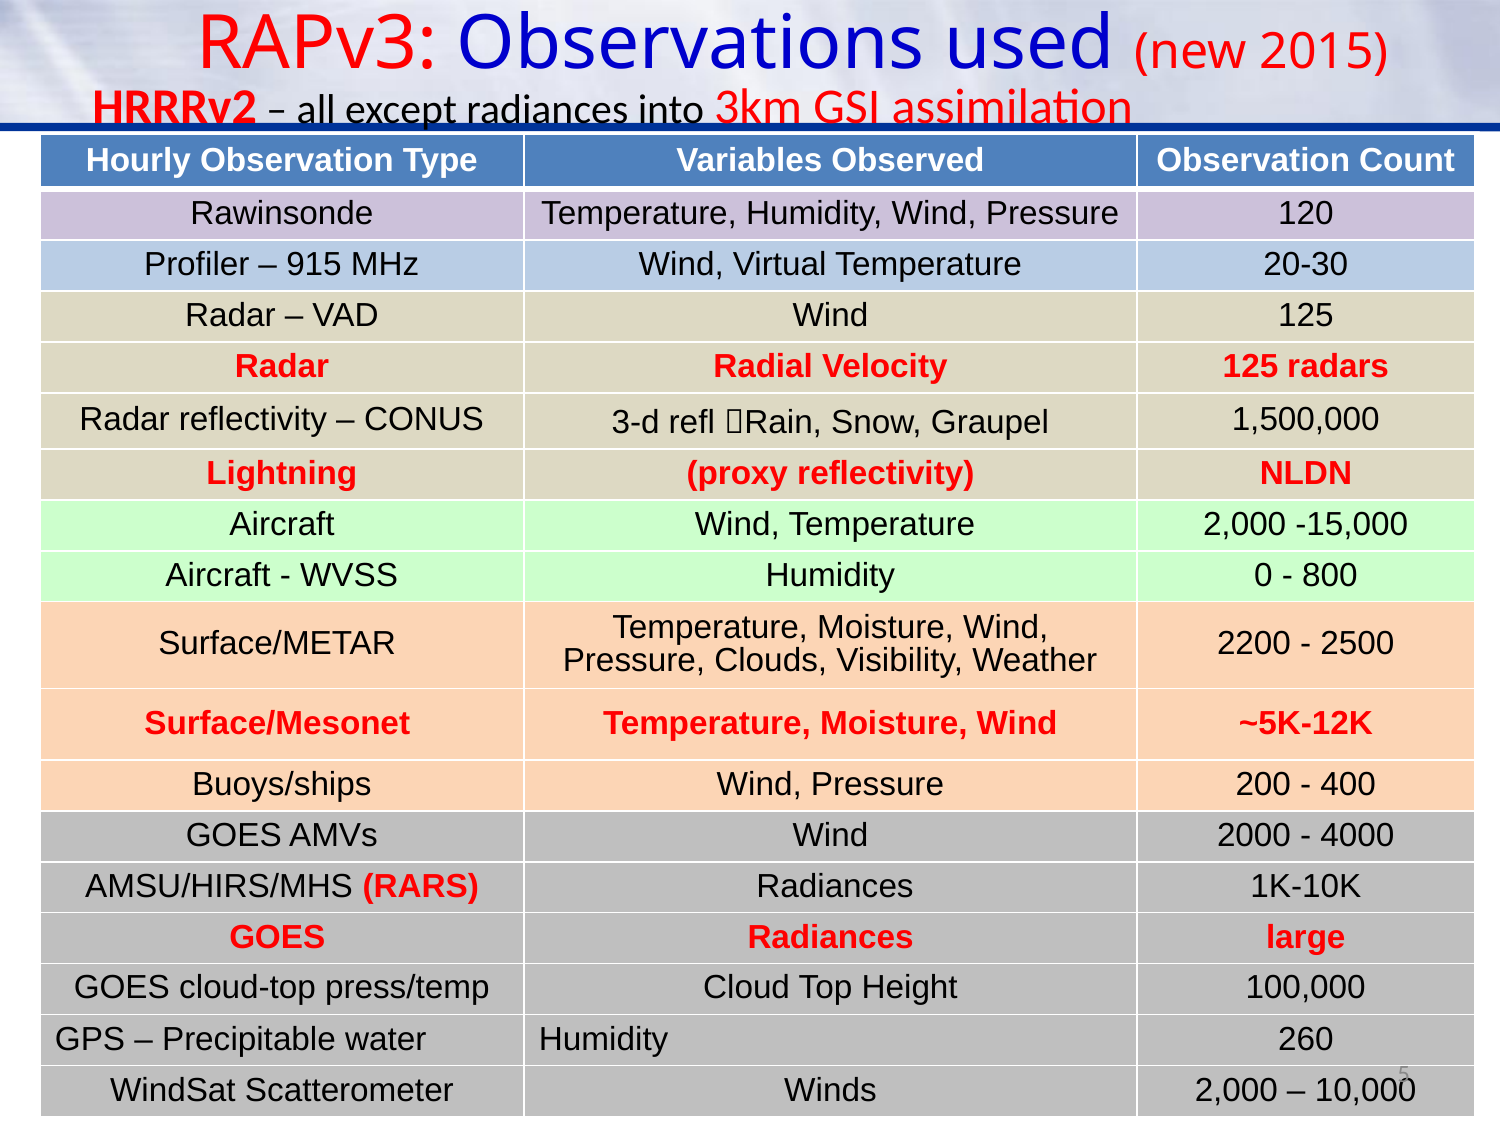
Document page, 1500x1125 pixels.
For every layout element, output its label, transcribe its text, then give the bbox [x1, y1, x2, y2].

table_cell large [1138, 913, 1474, 963]
text_box [187, 133, 1500, 191]
slide_number 5 [1074, 1042, 1425, 1103]
table_cell 2,000 -15,000 [1138, 501, 1474, 550]
table_cell Wind, Temperature [525, 501, 1136, 550]
table_cell 125 radars [1138, 343, 1474, 392]
table_cell GOES [41, 913, 523, 963]
table_cell WindSat Scatterometer [41, 1066, 523, 1116]
table_cell 200 - 400 [1138, 761, 1474, 810]
table_cell GOES AMVs [41, 812, 523, 861]
table_cell Wind, Pressure [525, 761, 1136, 810]
table_cell ~5K-12K [1138, 689, 1474, 759]
table_cell Temperature, Moisture, Wind, Pressure, Clouds, Visibility, Weather [525, 602, 1136, 688]
table_cell Buoys/ships [41, 761, 523, 810]
table_cell 20-30 [1138, 241, 1474, 290]
table_cell 2000 - 4000 [1138, 812, 1474, 861]
table_cell Humidity [525, 1015, 1136, 1065]
table_cell 0 - 800 [1138, 552, 1474, 601]
table_cell Aircraft - WVSS [41, 552, 523, 601]
table_cell Profiler – 915 MHz [41, 241, 523, 290]
table_cell Winds [525, 1066, 1136, 1116]
table_cell Radar reflectivity – CONUS [41, 394, 523, 448]
table_cell Cloud Top Height [525, 964, 1136, 1014]
table_cell 1,500,000 [1138, 394, 1474, 448]
table_cell Radar [41, 343, 523, 392]
table_cell Aircraft [41, 501, 523, 550]
table_cell 100,000 [1138, 964, 1474, 1014]
table_cell 120 [1138, 192, 1474, 239]
table_cell Wind, Virtual Temperature [525, 241, 1136, 290]
table_header Hourly Observation Type [41, 135, 187, 186]
table_cell 2200 - 2500 [1138, 602, 1474, 688]
table_cell GOES cloud-top press/temp [41, 964, 523, 1014]
table_cell Rawinsonde [41, 192, 523, 239]
table_cell 260 [1138, 1015, 1474, 1065]
table_cell 3-d refl Rain, Snow, Graupel [525, 394, 1136, 448]
table_cell Radar – VAD [41, 292, 523, 341]
table_cell Temperature, Humidity, Wind, Pressure [525, 192, 1136, 239]
table_cell Surface/METAR [41, 602, 523, 688]
table_cell Surface/Mesonet [41, 689, 523, 759]
table_cell 1K-10K [1138, 863, 1474, 912]
table_cell 125 [1138, 292, 1474, 341]
text_box HRRRv2 – all except radiances into 3km GSI assimilation [77, 135, 1148, 142]
table_cell NLDN [1138, 450, 1474, 499]
table_cell Radiances [525, 913, 1136, 963]
table_cell 2,000 – 10,000 [1138, 1066, 1474, 1116]
table_cell Wind [525, 292, 1136, 341]
table_cell Humidity [525, 552, 1136, 601]
table_cell Radial Velocity [525, 343, 1136, 392]
table_cell Temperature, Moisture, Wind [525, 689, 1136, 759]
table_cell Wind [525, 812, 1136, 861]
table_cell GPS – Precipitable water [41, 1015, 523, 1065]
table_cell AMSU/HIRS/MHS (RARS) [41, 863, 523, 912]
table_cell Radiances [525, 863, 1136, 912]
picture [0, 0, 1500, 126]
table_cell (proxy reflectivity) [525, 450, 1136, 499]
table_cell Lightning [41, 450, 523, 499]
